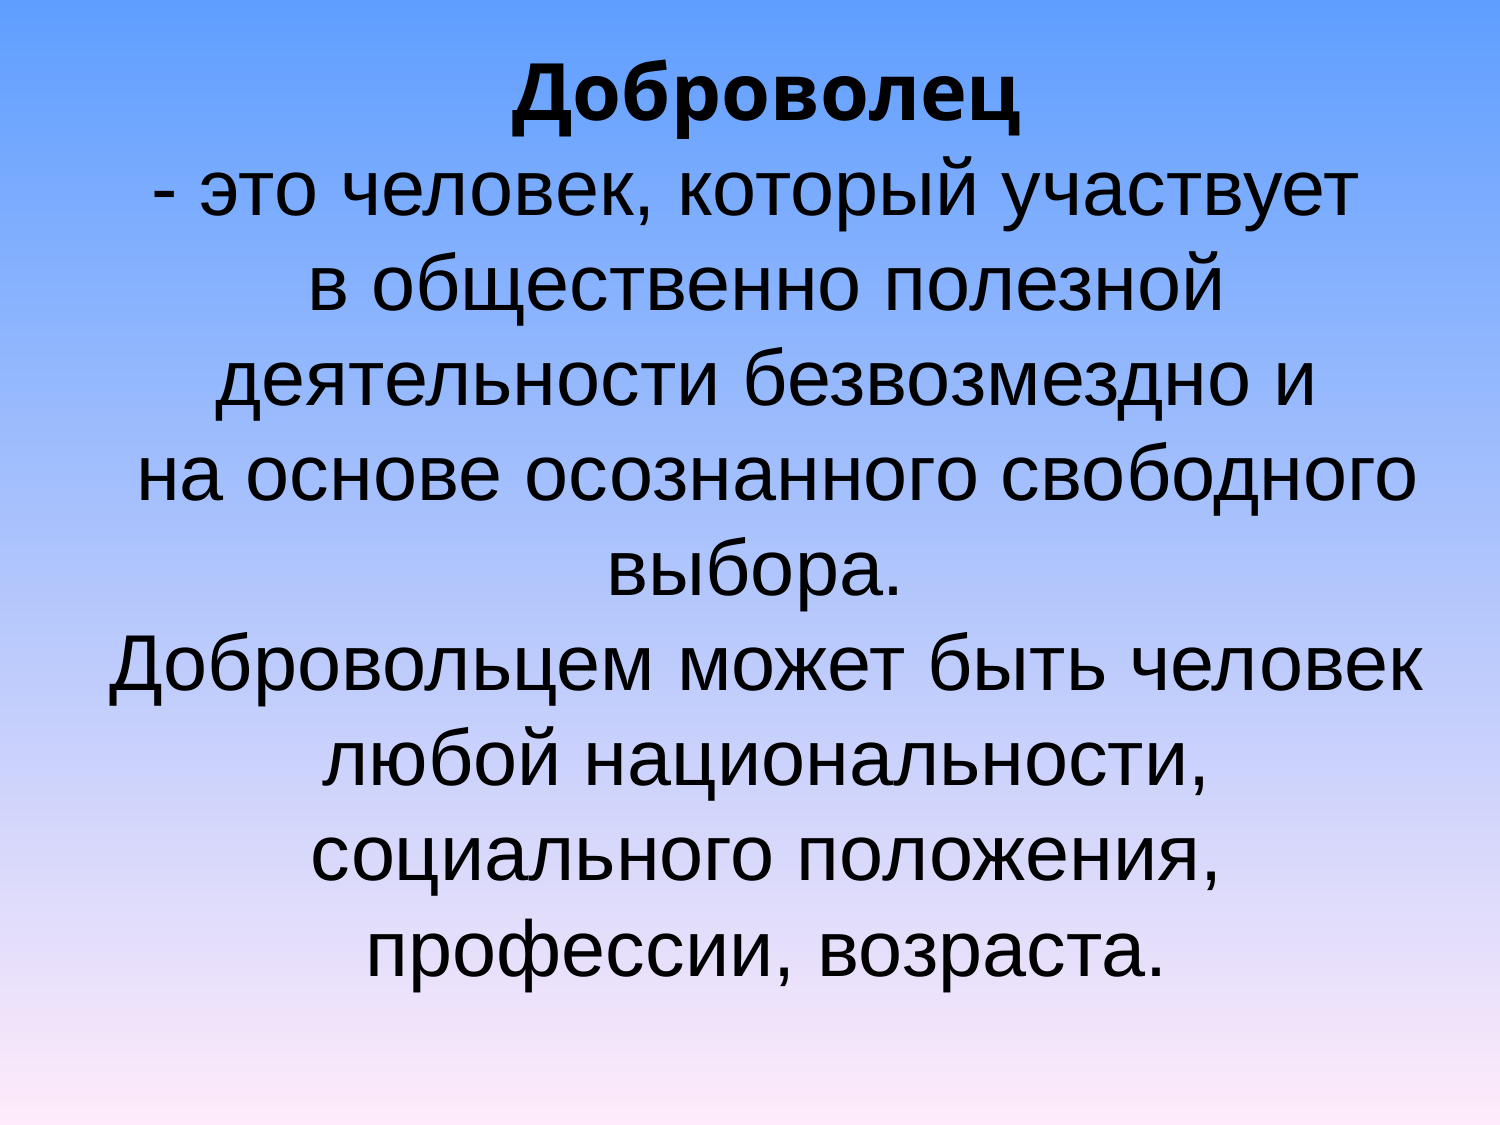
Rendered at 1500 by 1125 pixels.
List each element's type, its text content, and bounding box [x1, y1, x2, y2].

title Доброволец - это человек, который участвует в общественно полезной деятельности безвозмездно и на основе осознанного свободного выбора. Добровольцем может быть человек любой национальности, социального положения, профессии, возраста. [75, 45, 1459, 988]
